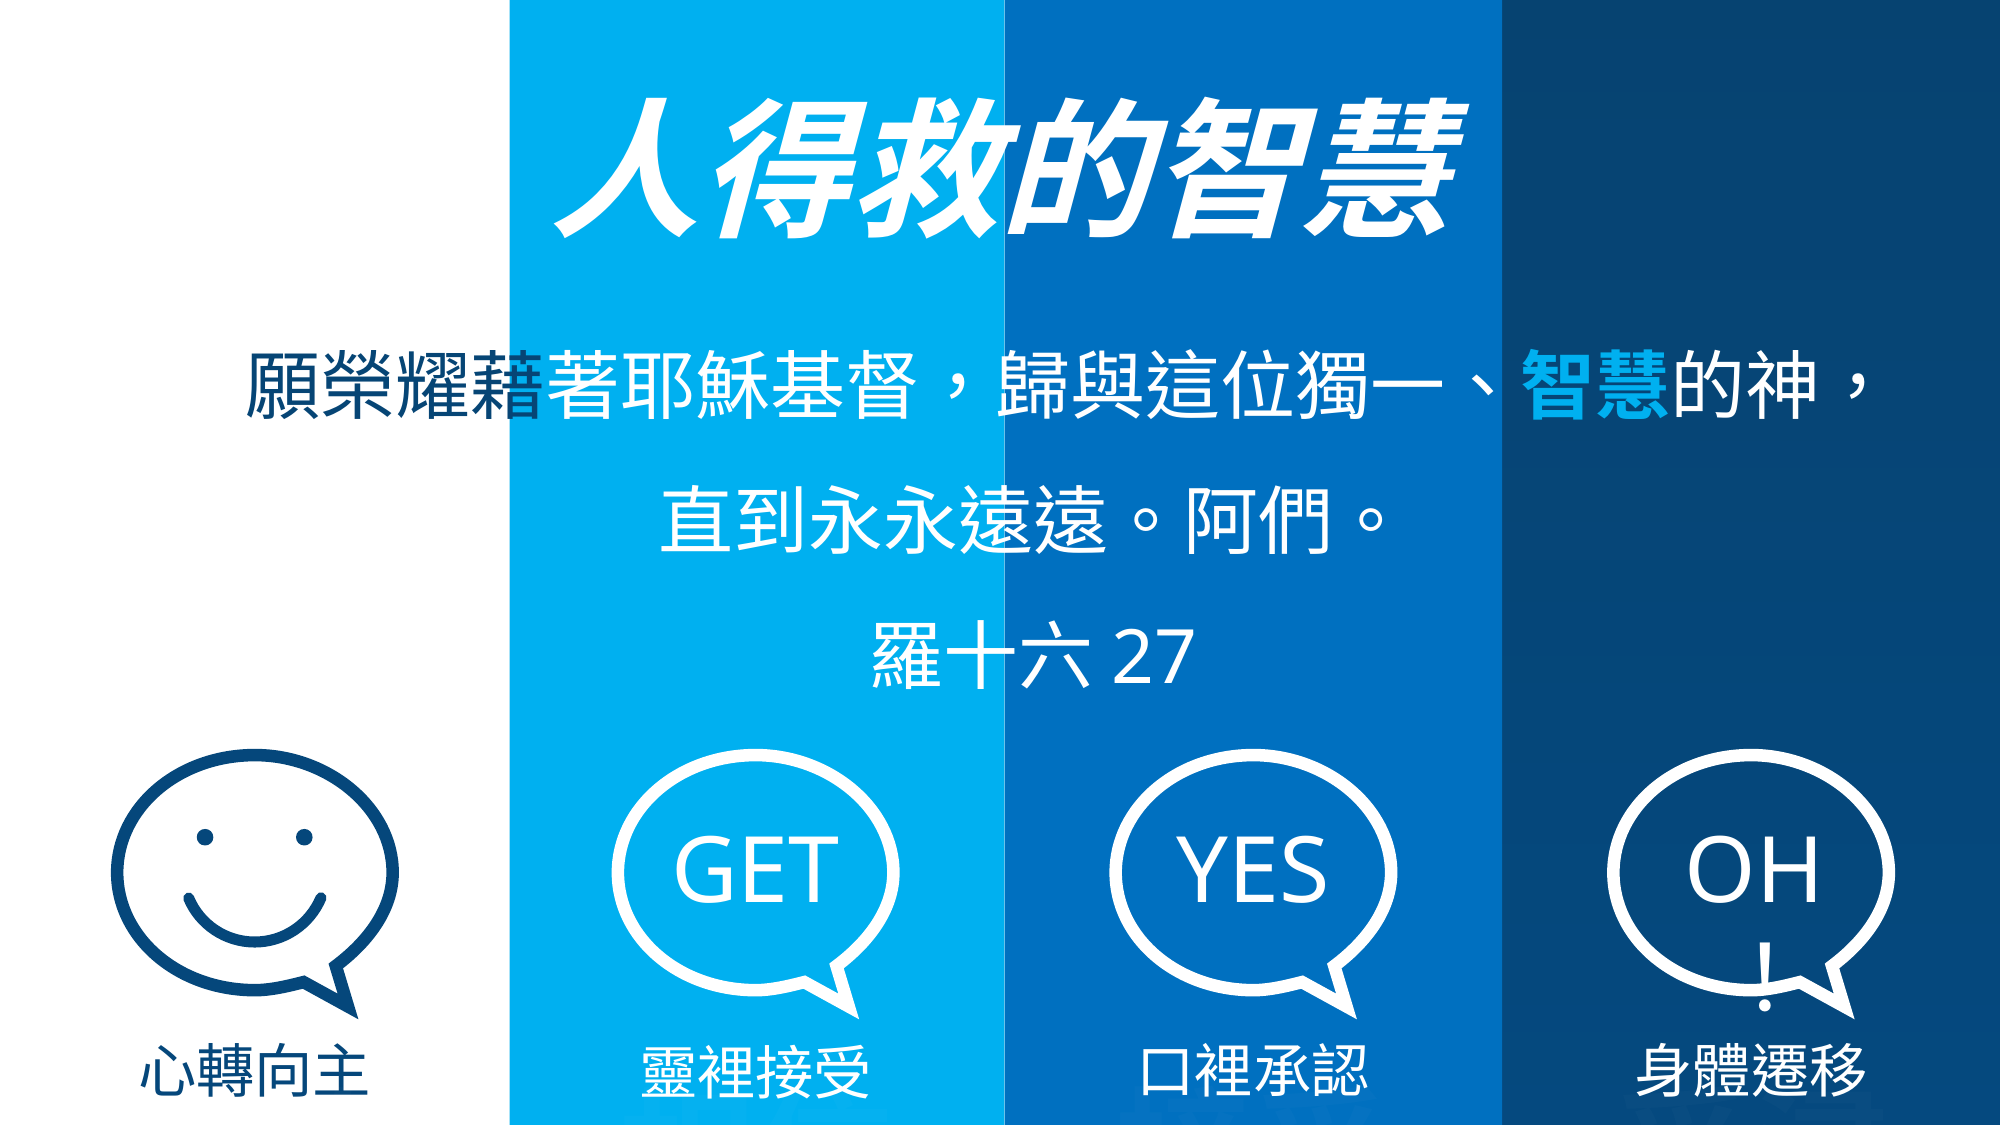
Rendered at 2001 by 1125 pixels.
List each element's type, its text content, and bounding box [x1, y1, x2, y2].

text_box [1503, 0, 2000, 1125]
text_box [601, 755, 910, 1125]
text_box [1099, 755, 1408, 1125]
text_box [1006, 0, 1503, 285]
text_box [1006, 706, 1503, 1125]
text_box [100, 755, 409, 1125]
text_box [511, 0, 1006, 285]
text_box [1597, 755, 1906, 1125]
text_box 願榮耀藉著耶穌基督，歸與這位獨一、智慧的神，直到永永遠遠。阿們。 羅十六27 [226, 285, 1840, 706]
text_box [0, 0, 511, 1125]
text_box [511, 706, 1006, 1125]
text_box 人得救的智慧 [535, 68, 1465, 263]
